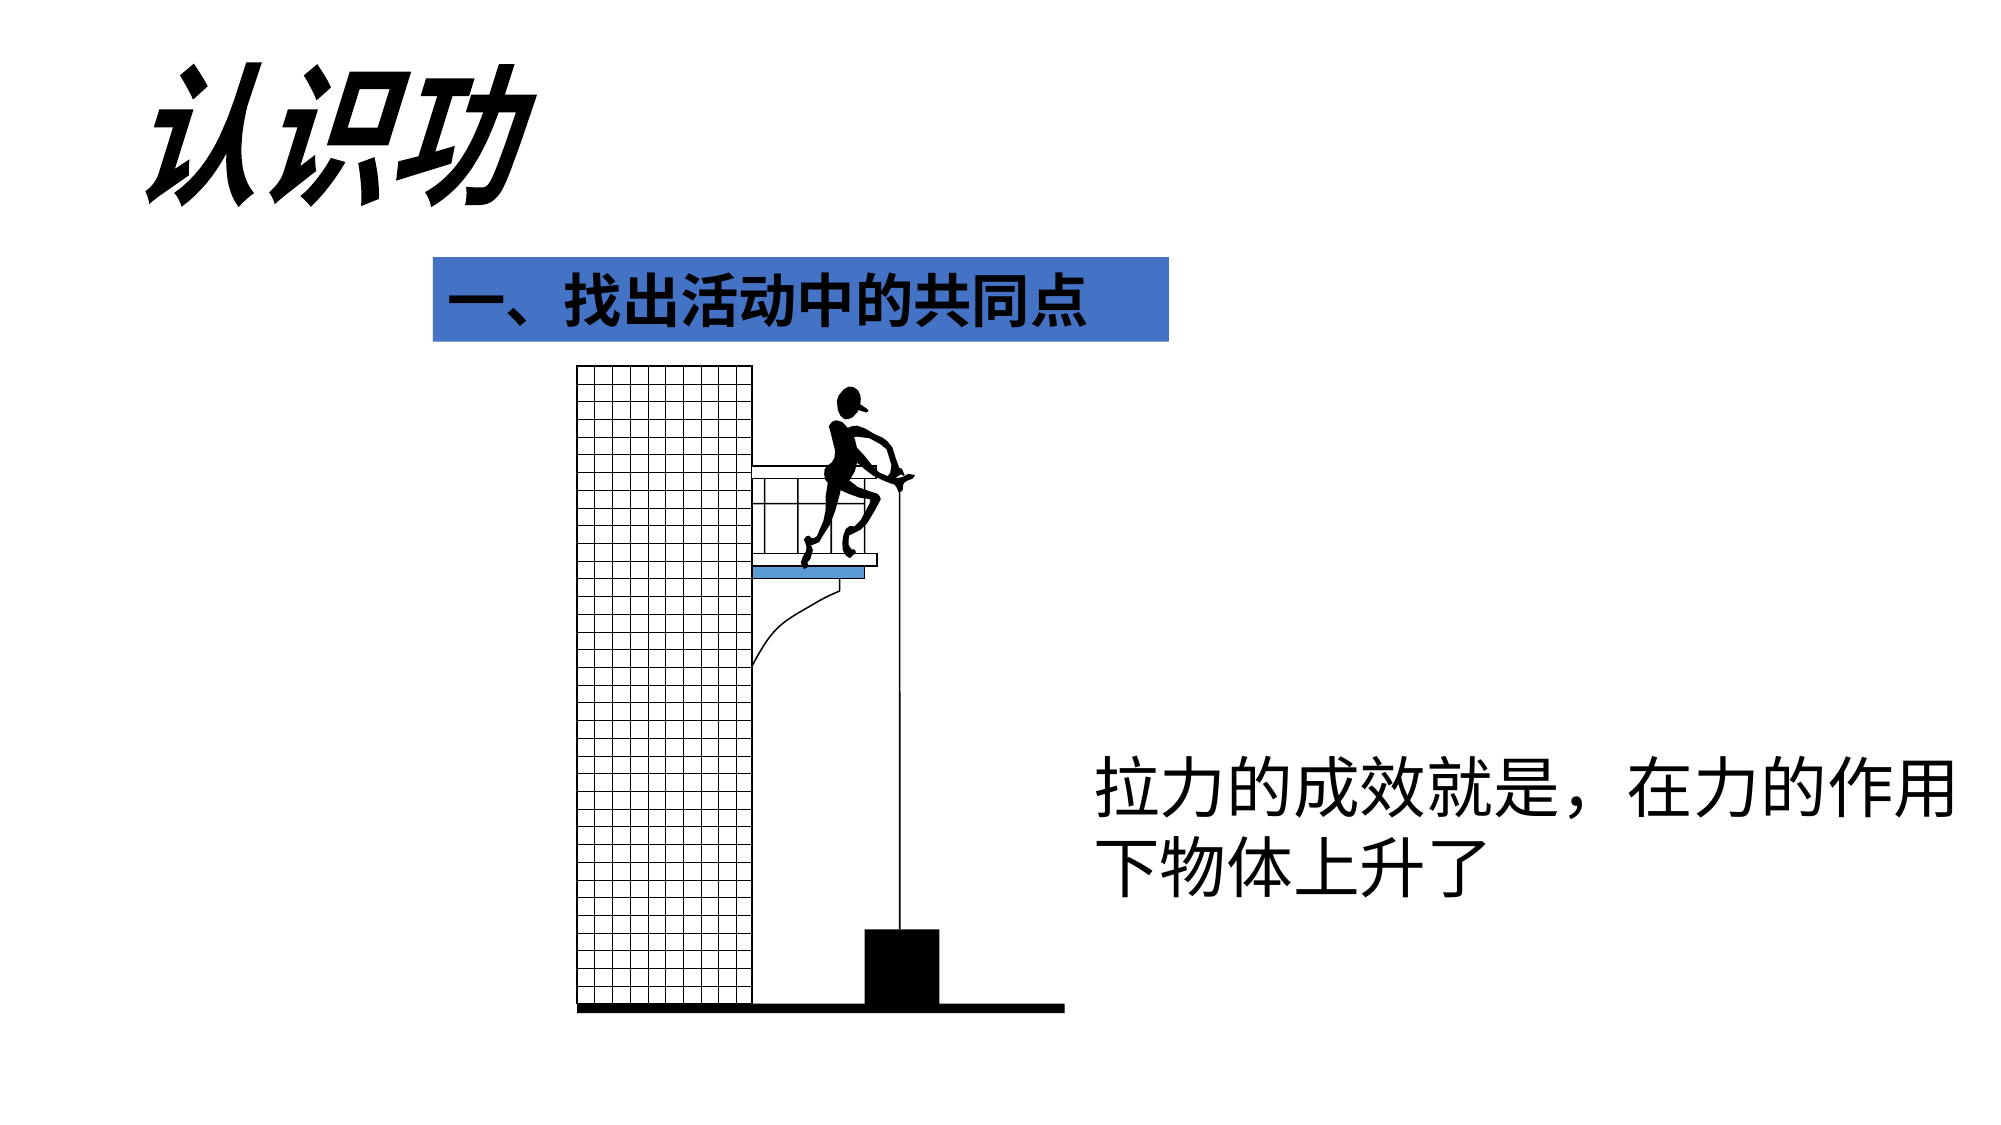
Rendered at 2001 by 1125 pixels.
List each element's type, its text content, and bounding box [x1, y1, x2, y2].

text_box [787, 387, 915, 559]
text_box [864, 929, 940, 1005]
text_box 一、找出活动中的共同点 [432, 257, 1169, 342]
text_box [751, 466, 878, 667]
text_box [577, 366, 753, 1004]
text_box 拉力的成效就是，在力的作用 下物体上升了 [1078, 738, 1976, 914]
